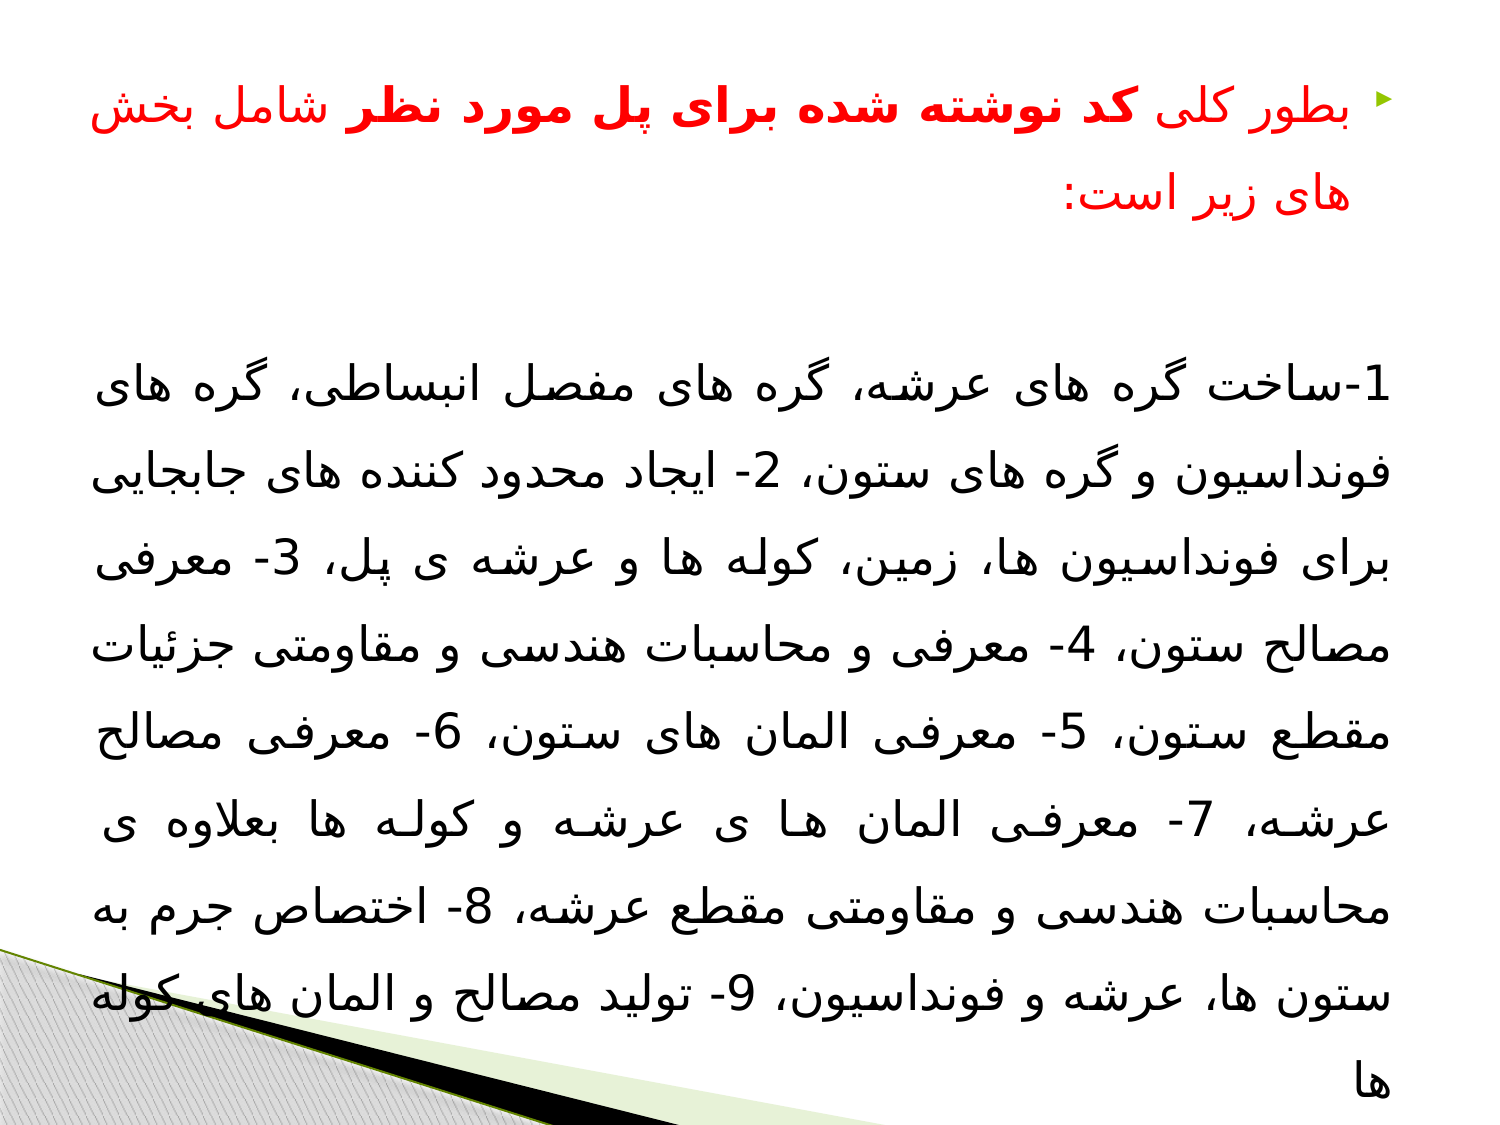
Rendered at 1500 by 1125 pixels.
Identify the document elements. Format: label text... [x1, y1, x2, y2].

text_box [62, 174, 1413, 918]
list بطور کلی کد نوشته شده برای پل مورد نظر شامل بخش های زیر است: 1-ساخت گره های عرشه، گره های مفصل انبساطی، گره های فونداسیون و گره های ستون، 2- ایجاد محدود کننده های جابجایی برای فونداسیون ها، زمین، کوله ها و عرشه ی پل، 3- معرفی مصالح ستون، 4- معرفی و محاسبات هندسی و مقاومتی جزئیات مقطع ستون، 5- معرفی المان های ستون، 6- معرفی مصالح عرشه، 7- معرفی المان ها ی عرشه و کوله ها بعلاوه ی محاسبات هندسی و مقاومتی مقطع عرشه، 8- اختصاص جرم به ستون ها، عرشه و فونداسیون، 9- تولید مصالح و المان های کوله ها [75, 37, 1425, 1125]
